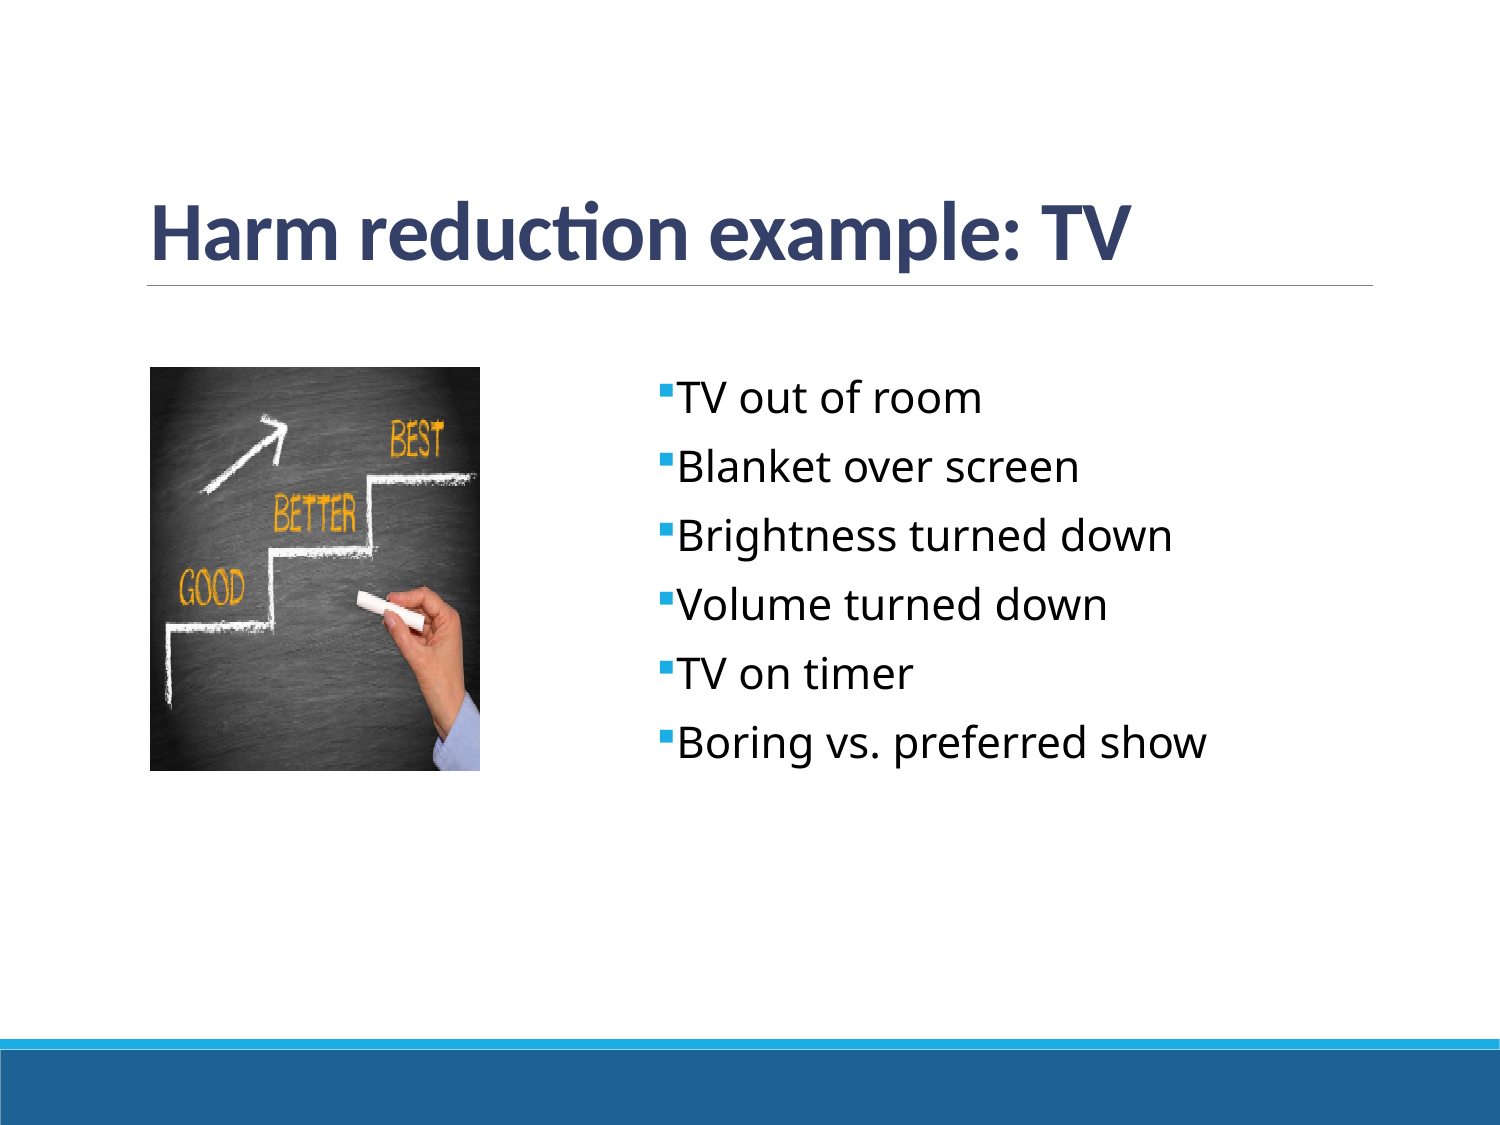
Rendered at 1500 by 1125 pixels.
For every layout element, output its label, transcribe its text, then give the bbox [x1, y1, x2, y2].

list TV out of room Blanket over screen Brightness turned down Volume turned down TV on timer Boring vs. preferred show [656, 367, 1373, 863]
title Harm reduction example: TV [134, 47, 1373, 285]
picture [149, 367, 481, 772]
